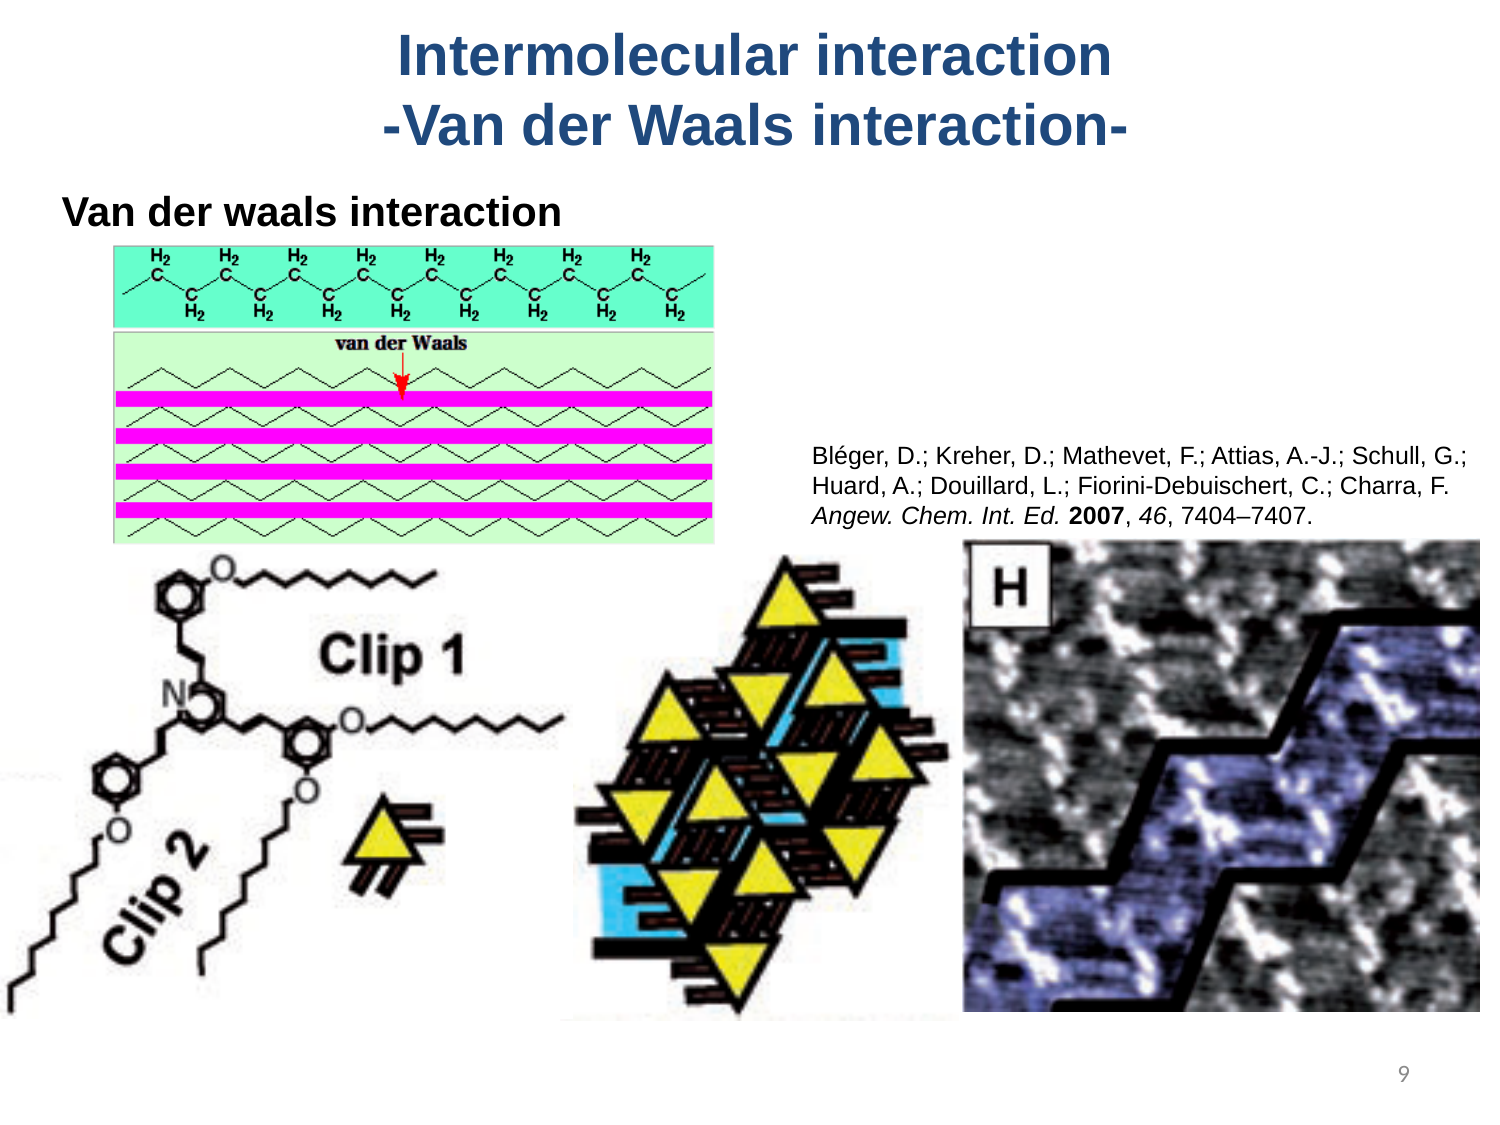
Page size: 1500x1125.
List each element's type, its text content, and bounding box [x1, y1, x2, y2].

picture [111, 243, 715, 546]
slide_number 9 [1074, 1042, 1425, 1103]
picture [0, 550, 959, 1021]
picture [962, 538, 1480, 1012]
title Intermolecular interaction -Van der Waals interaction- [312, 23, 1199, 220]
text_box Van der waals interaction [46, 177, 597, 243]
text_box Bléger, D.; Kreher, D.; Mathevet, F.; Attias, A.-J.; Schull, G.; Huard, A.; Douillard, L.; Fiorini-Debuischert, C.; Charra, F. Angew. Chem. Int. Ed. 2007, 46, 7404–7407. [797, 432, 1495, 538]
